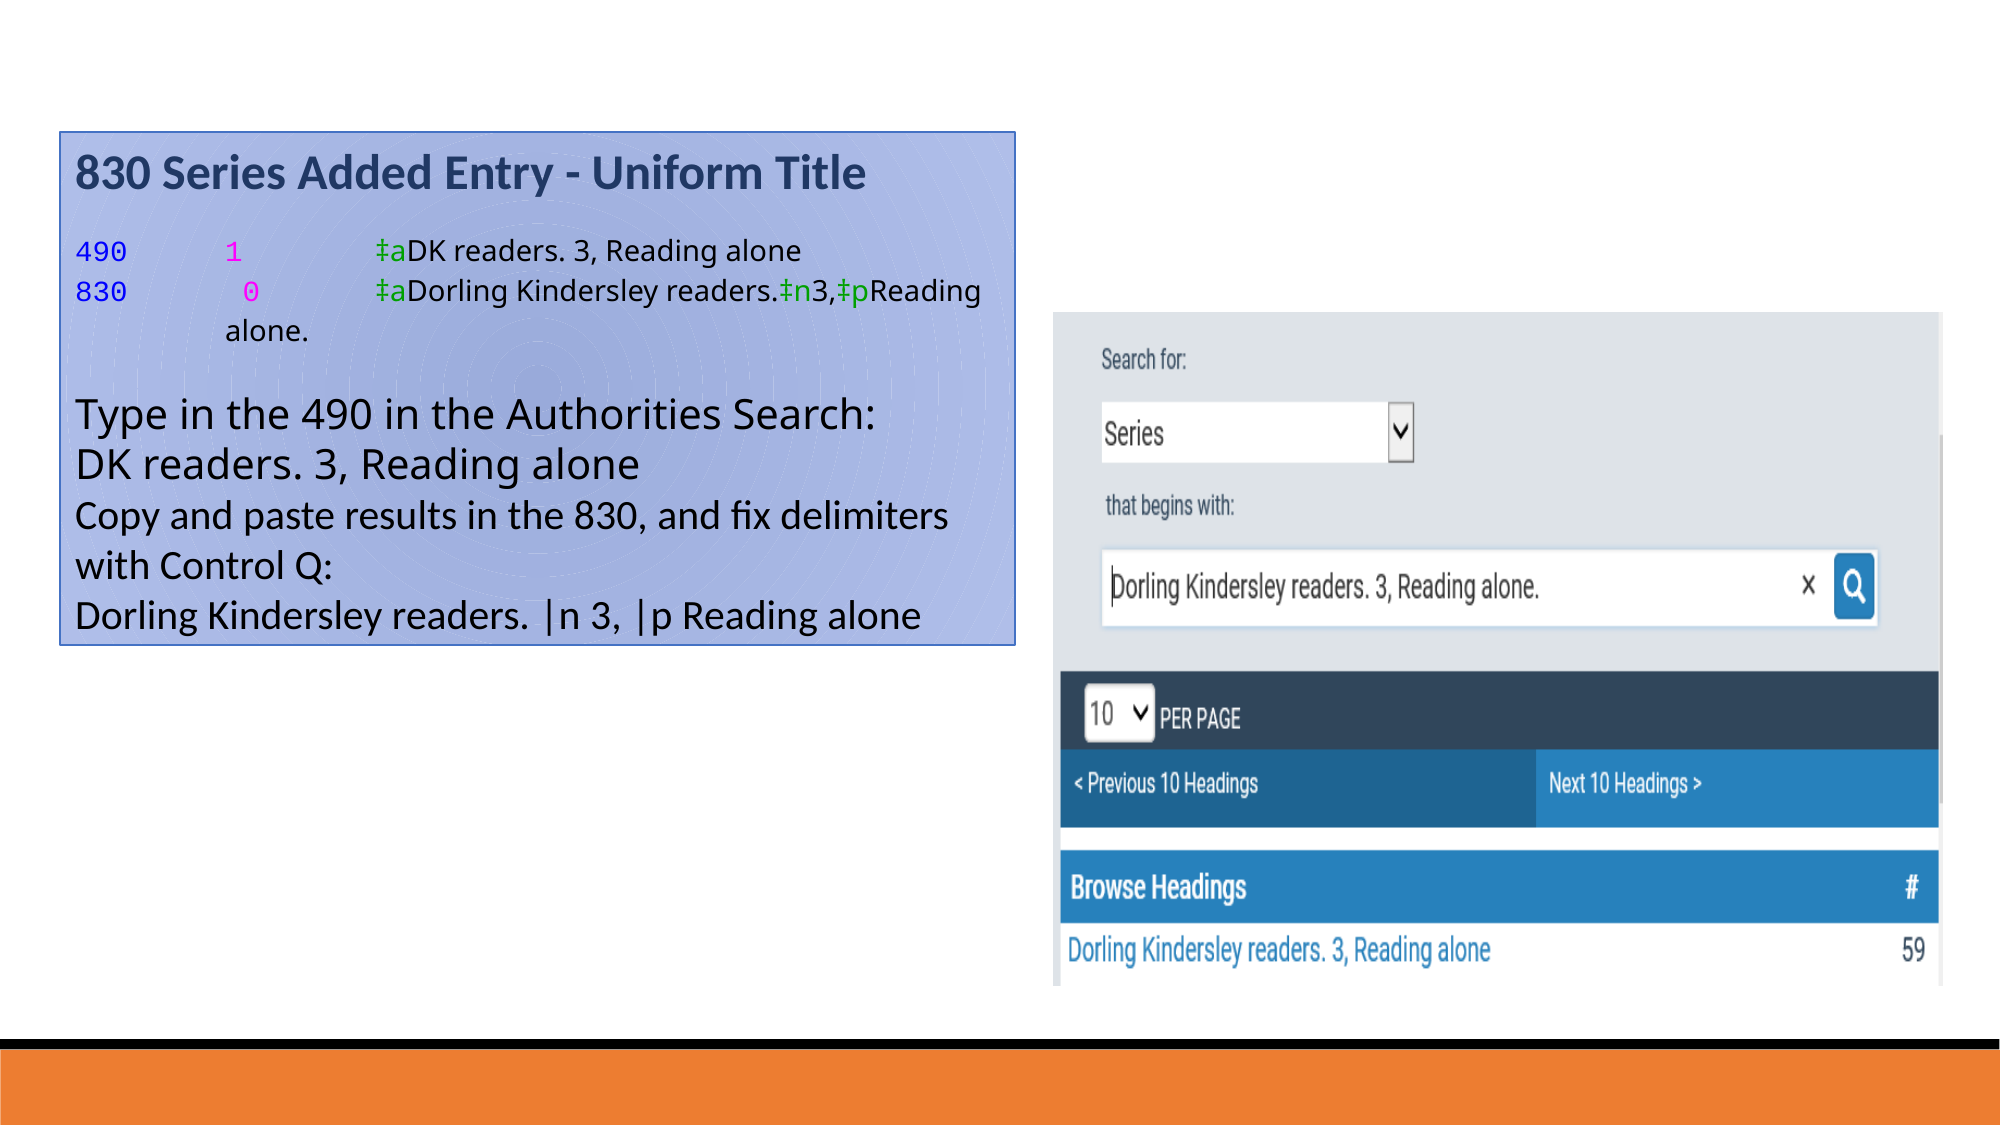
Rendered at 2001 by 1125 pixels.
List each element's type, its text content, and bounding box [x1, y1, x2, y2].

text_box 830 Series Added Entry - Uniform Title 490 1 ‡aDK readers. 3, Reading alone 830 0 ‡aDorling Kindersley readers.‡n3,‡pReading alone. Type in the 490 in the Authorities Search: DK readers. 3, Reading alone Copy and paste results in the 830, and fix delimiters with Control Q: Dorling Kindersley readers. |n 3, |p Reading alone [59, 131, 1016, 646]
picture [1052, 311, 1944, 987]
